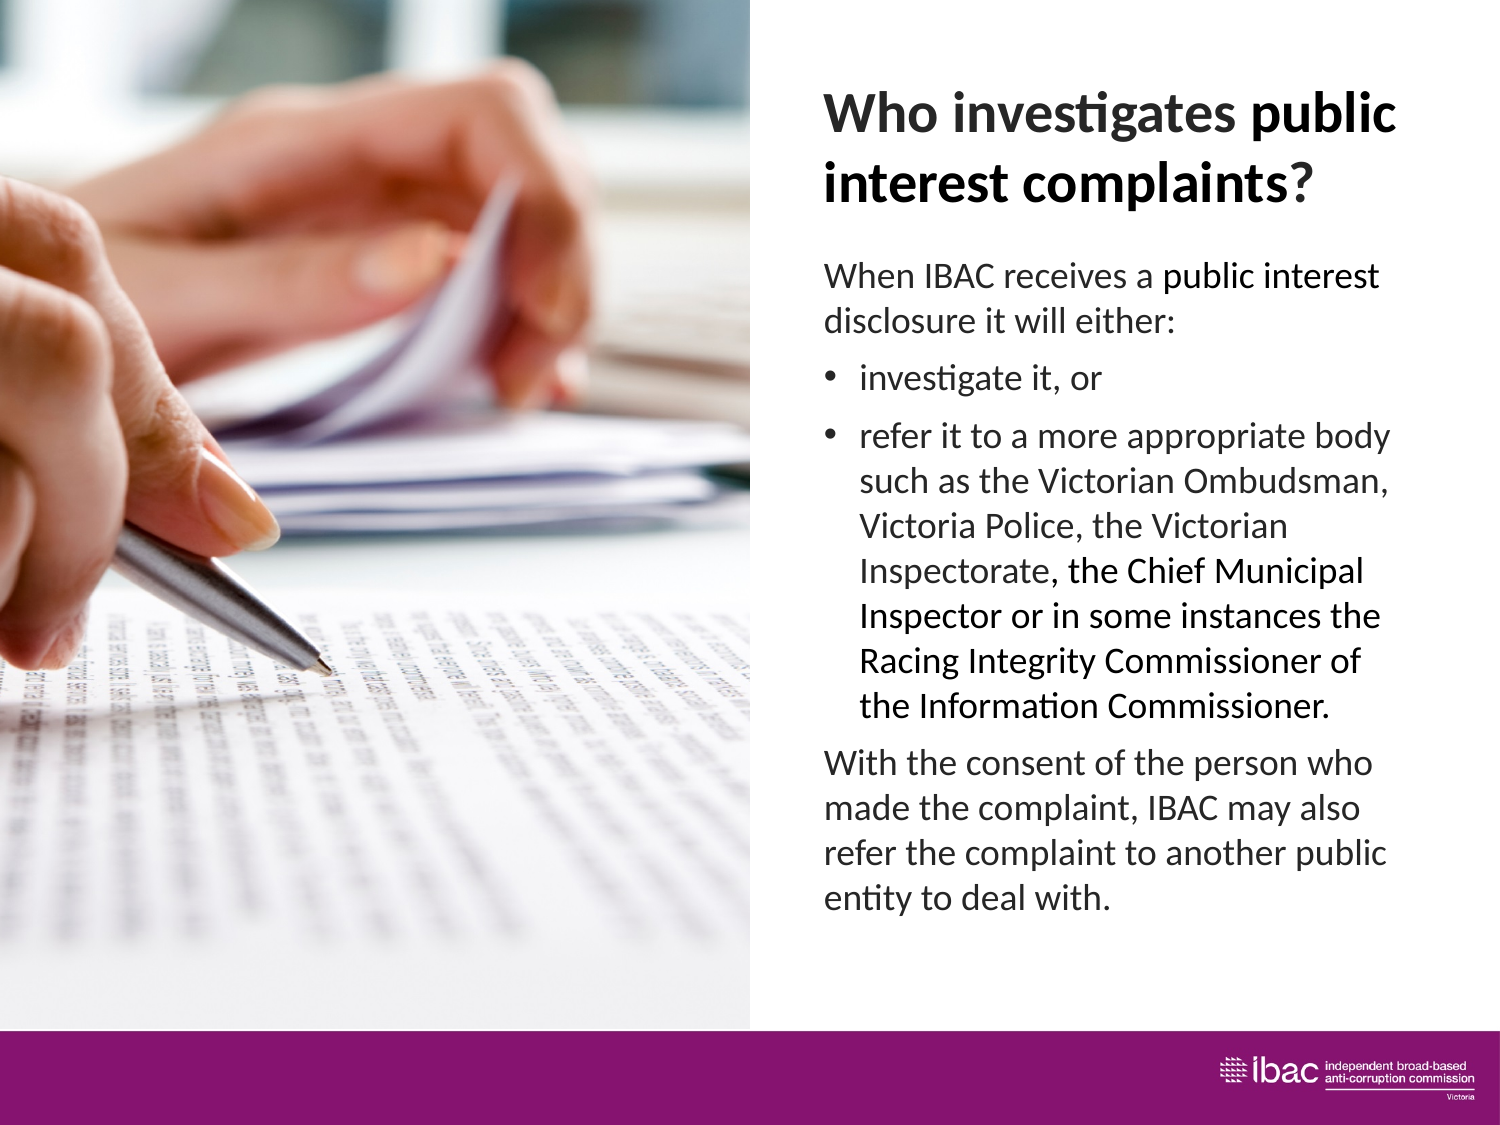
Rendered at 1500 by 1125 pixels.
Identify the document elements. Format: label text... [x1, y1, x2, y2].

picture [0, 0, 1500, 1125]
title Who investigates public interest complaints? [809, 66, 1424, 220]
list When IBAC receives a public interest disclosure it will either: investigate it, or refer it to a more appropriate body such as the Victorian Ombudsman, Victoria Police, the Victorian Inspectorate, the Chief Municipal Inspector or in some instances the Racing Integrity Commissioner of the Information Commissioner. With the consent of the person who made the complaint, IBAC may also refer the complaint to another public entity to deal with. [809, 243, 1424, 1000]
